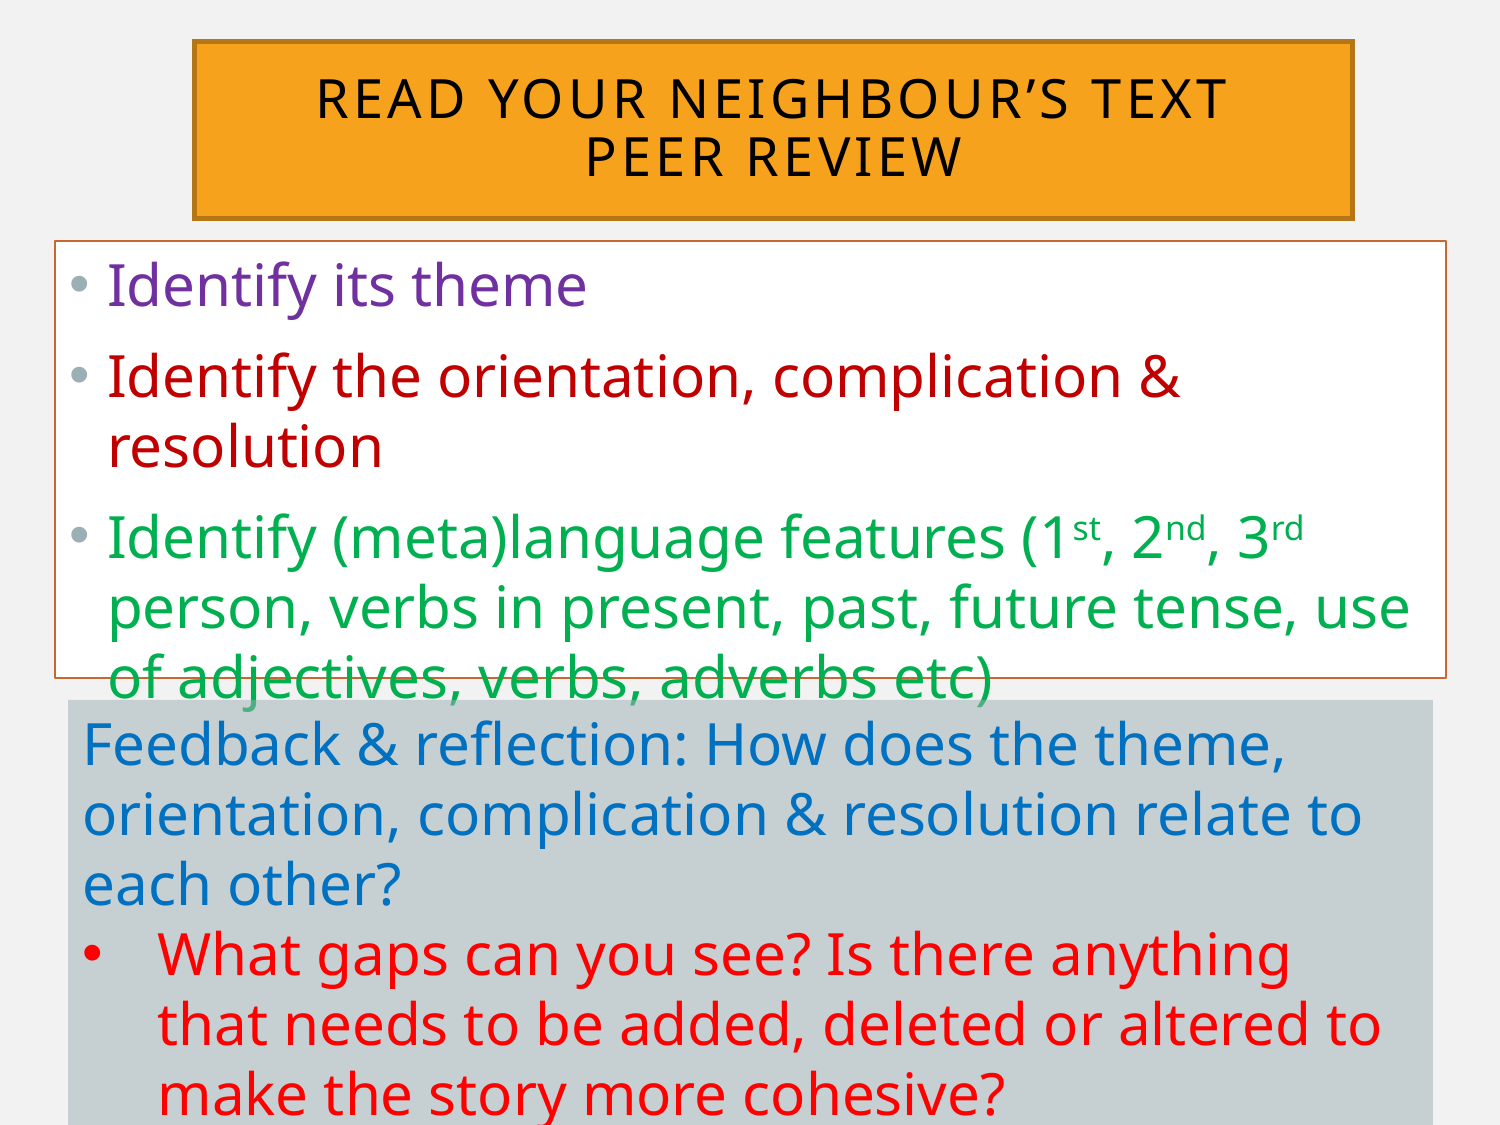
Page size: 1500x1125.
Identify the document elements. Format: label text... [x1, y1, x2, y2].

text_box Feedback & reflection: How does the theme, orientation, complication & resolution relate to each other? What gaps can you see? Is there anything that needs to be added, deleted or altered to make the story more cohesive? [68, 699, 1433, 1125]
list Identify its theme Identify the orientation, complication & resolution Identify (meta)language features (1st, 2nd, 3rd person, verbs in present, past, future tense, use of adjectives, verbs, adverbs etc) [54, 240, 1447, 679]
title Read your NEIGHBOUR’S text Peer Review [194, 40, 1353, 220]
